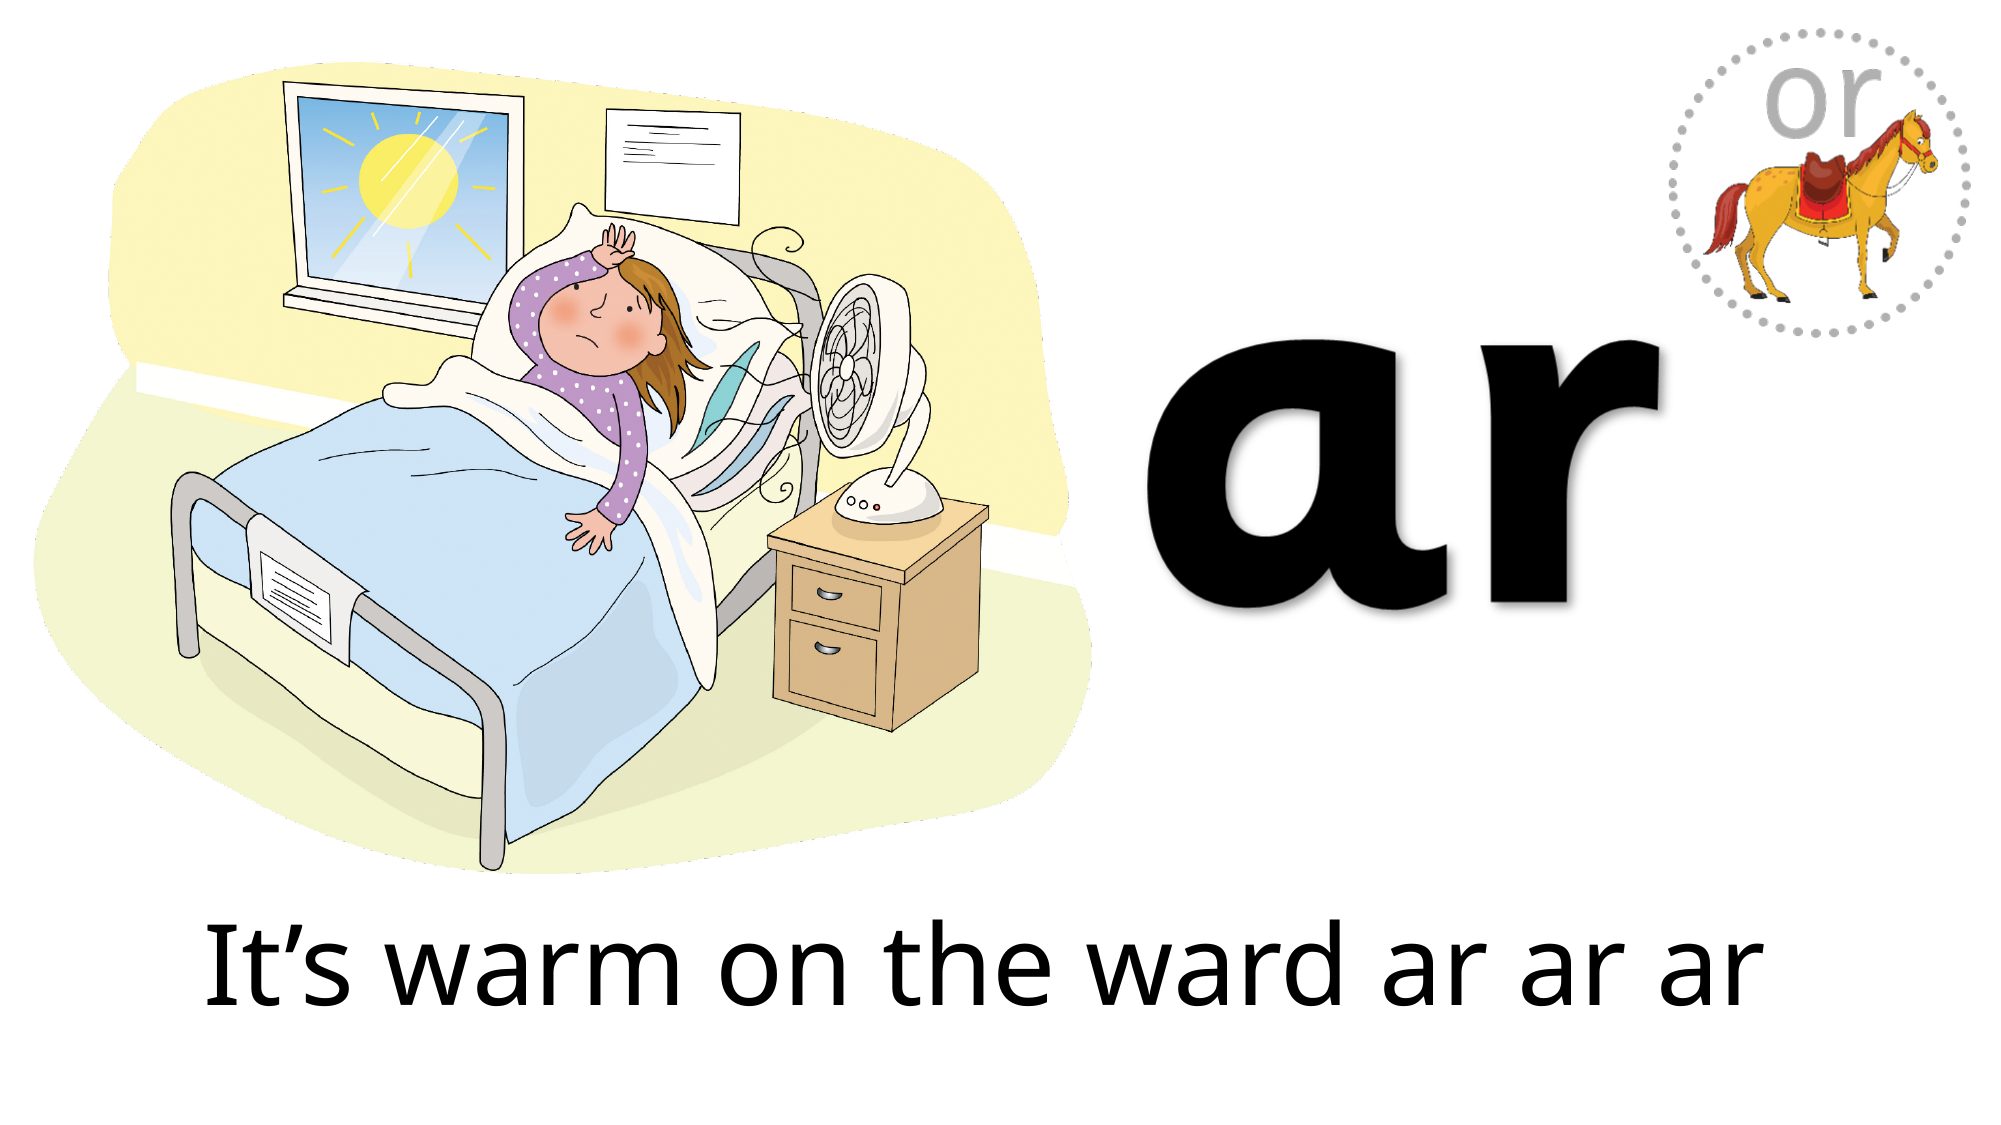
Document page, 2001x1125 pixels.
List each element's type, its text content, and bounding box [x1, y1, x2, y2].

text_box It’s warm on the ward ar ar ar [0, 885, 2000, 1036]
picture [0, 24, 1976, 889]
